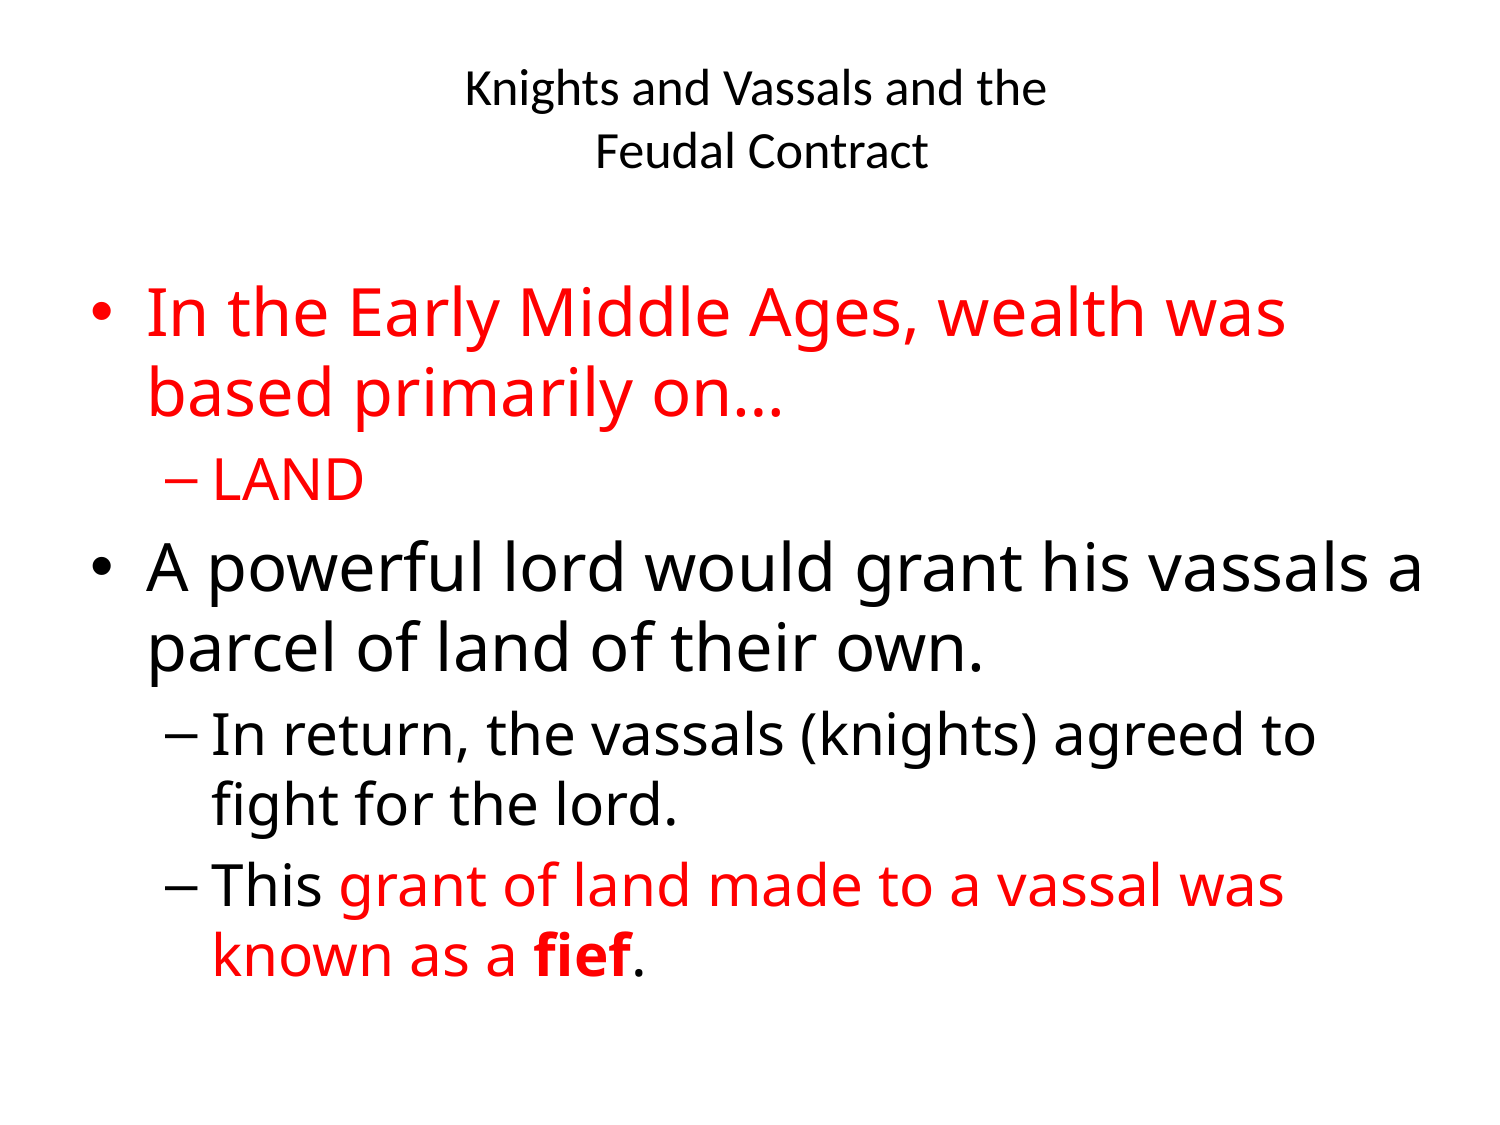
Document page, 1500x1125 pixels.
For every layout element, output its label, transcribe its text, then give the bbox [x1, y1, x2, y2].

list In the Early Middle Ages, wealth was based primarily on… LAND A powerful lord would grant his vassals a parcel of land of their own. In return, the vassals (knights) agreed to fight for the lord. This grant of land made to a vassal was known as a fief. [75, 262, 1450, 1055]
title Knights and Vassals and the Feudal Contract [87, 45, 1438, 188]
